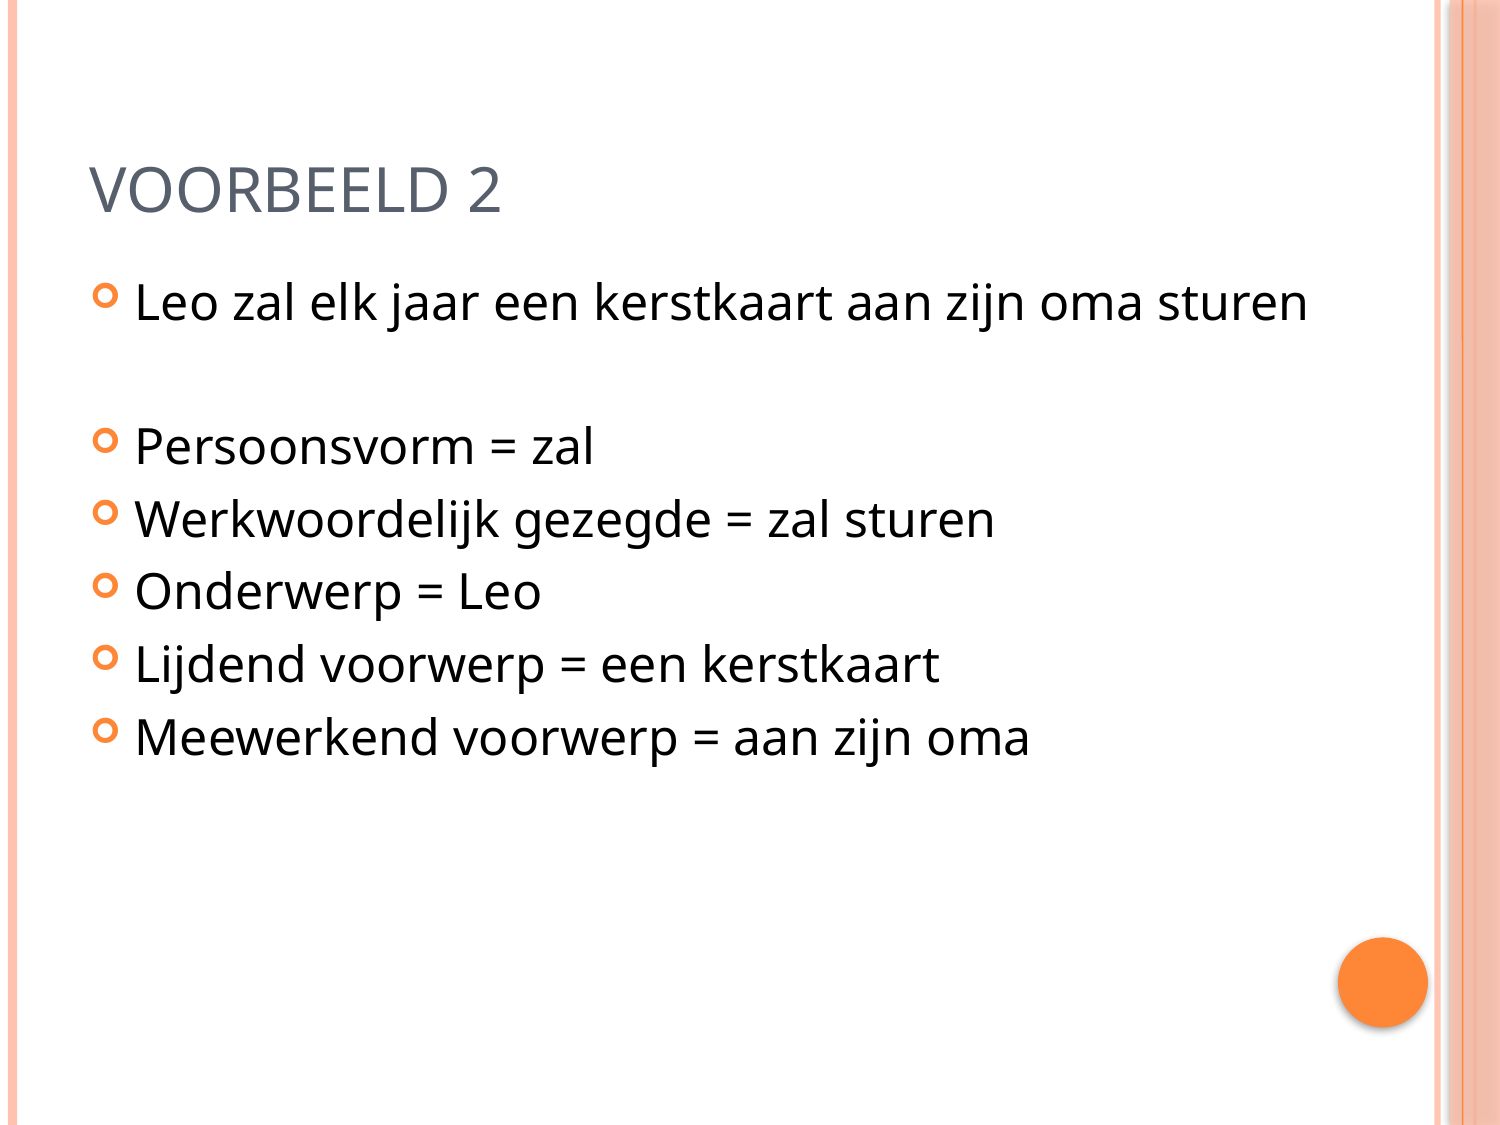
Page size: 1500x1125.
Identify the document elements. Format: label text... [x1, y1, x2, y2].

list Leo zal elk jaar een kerstkaart aan zijn oma sturen Persoonsvorm = zal Werkwoordelijk gezegde = zal sturen Onderwerp = Leo Lijdend voorwerp = een kerstkaart Meewerkend voorwerp = aan zijn oma [75, 262, 1400, 1062]
title Voorbeeld 2 [75, 45, 1300, 233]
